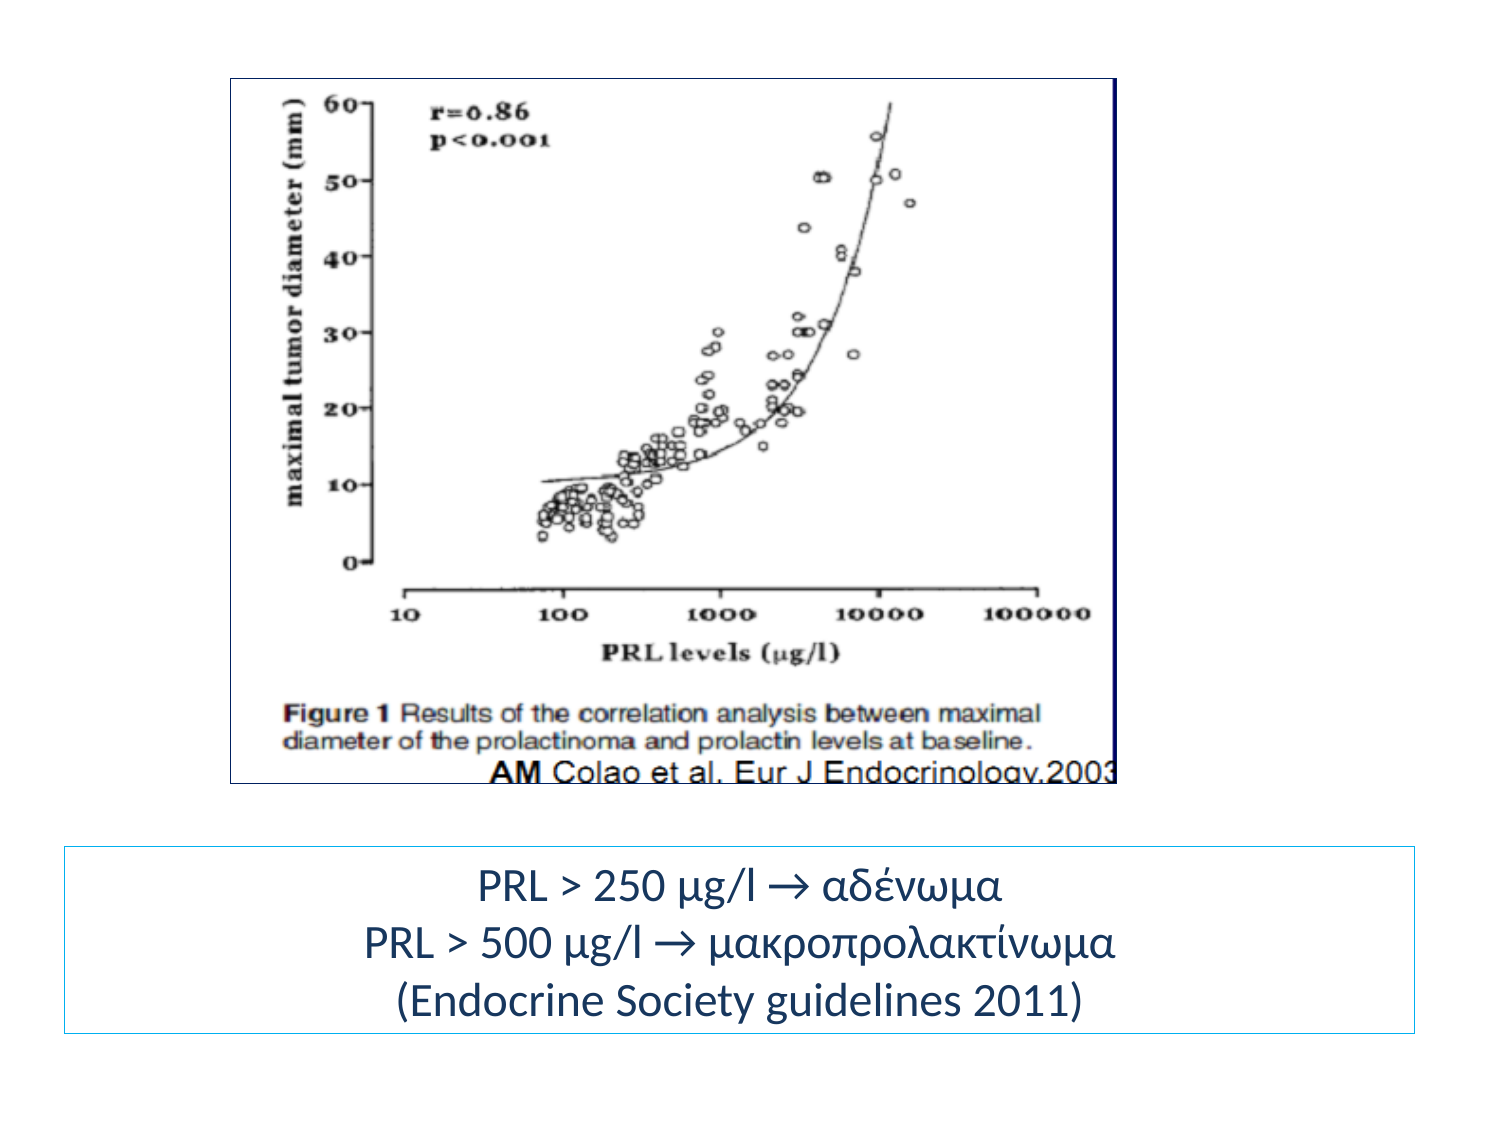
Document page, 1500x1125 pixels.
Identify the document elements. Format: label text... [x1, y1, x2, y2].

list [229, 77, 1117, 784]
title PRL > 250 μg/l → αδένωμα PRL > 500 μg/l → μακροπρολακτίνωμα (Endocrine Society guidelines 2011) [64, 846, 1415, 1034]
